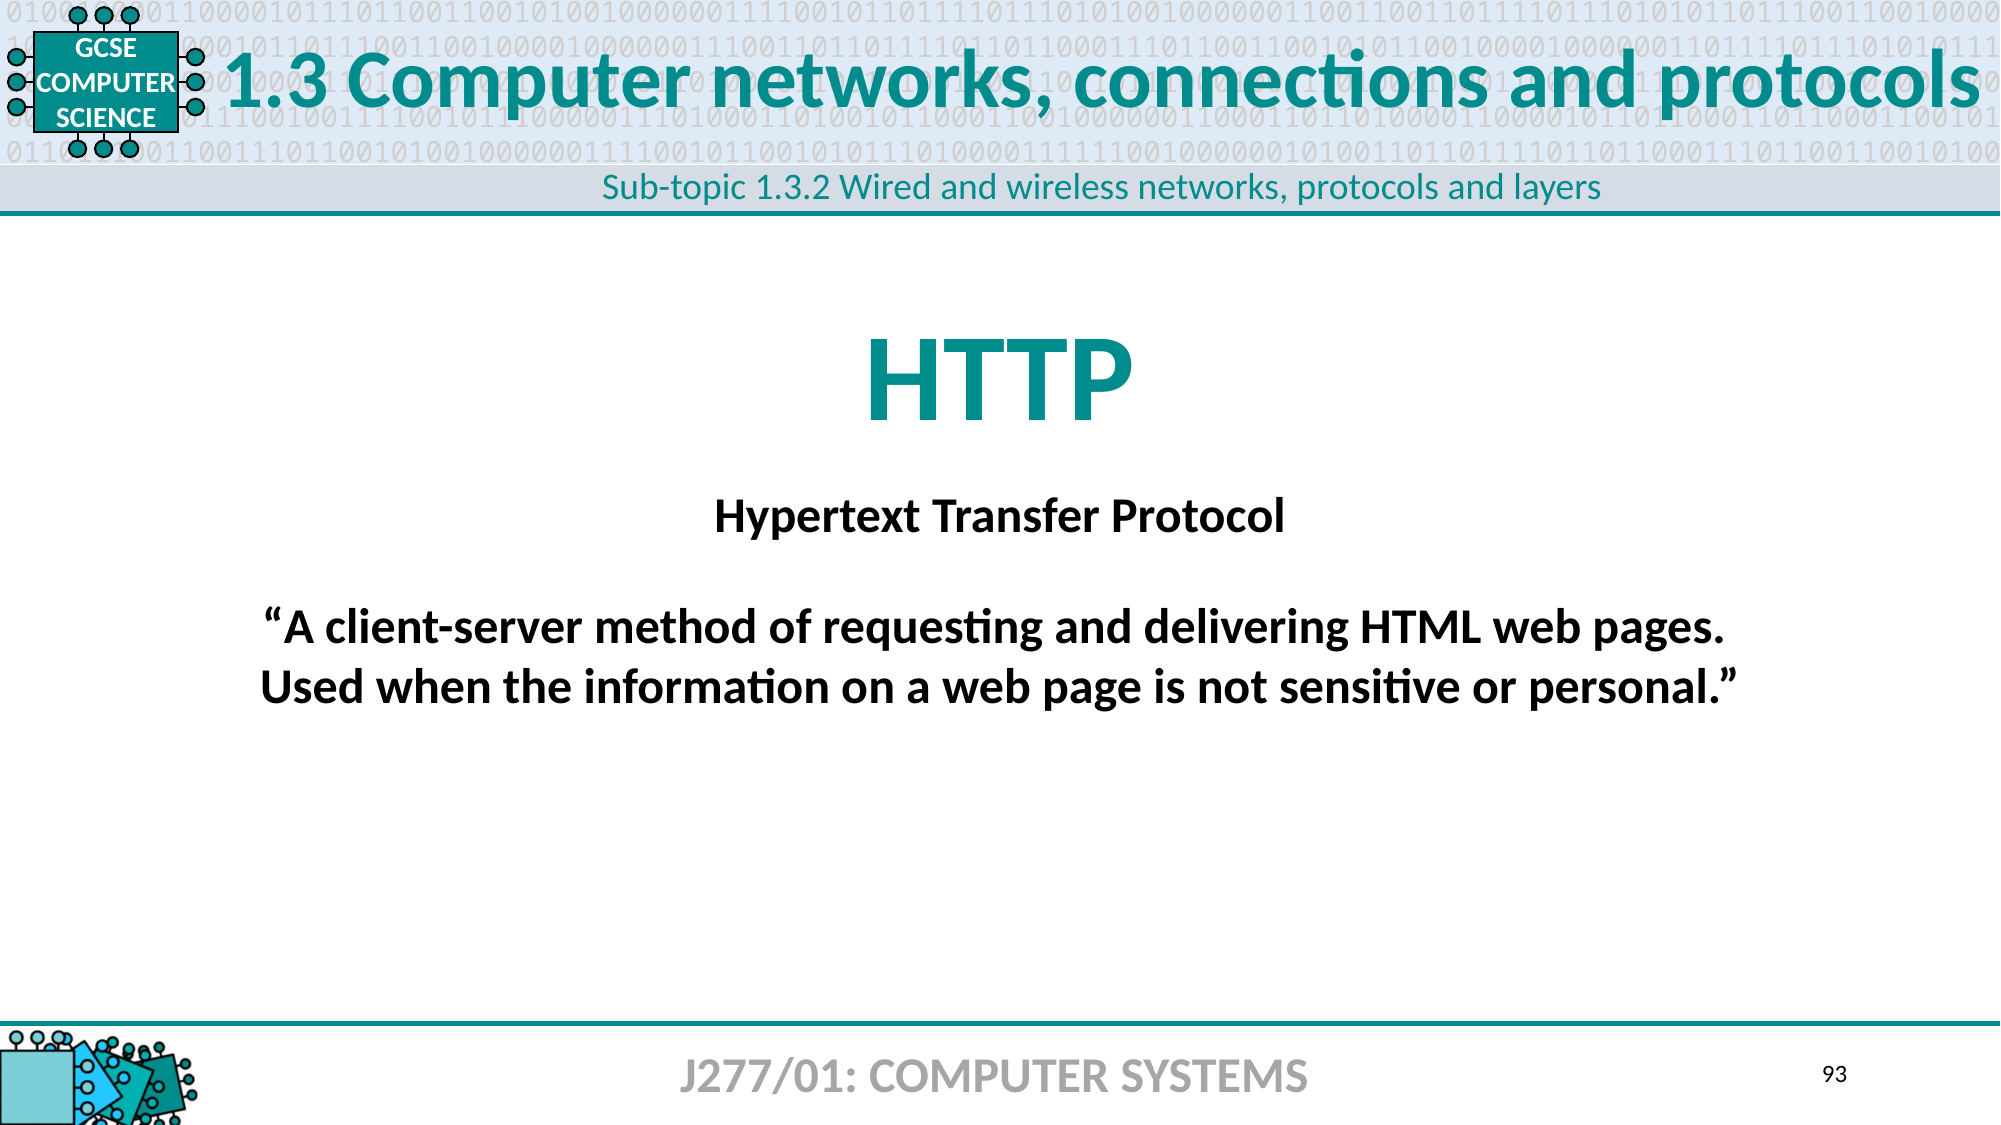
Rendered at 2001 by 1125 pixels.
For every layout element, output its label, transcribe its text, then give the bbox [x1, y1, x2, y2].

text_box HTTP [0, 287, 2000, 453]
picture [0, 1031, 198, 1125]
text_box 1.3 Computer networks, connections and protocols [204, 16, 2000, 132]
text_box Hypertext Transfer Protocol [0, 474, 2000, 550]
text_box Sub-topic 1.3.2 Wired and wireless networks, protocols and layers [204, 154, 2000, 215]
text_box “A client-server method of requesting and delivering HTML web pages. Used when the information on a web page is not sensitive or personal.” [0, 585, 2000, 721]
slide_number 93 [1412, 1042, 1863, 1103]
text_box J277/01: COMPUTER SYSTEMS [665, 1034, 1335, 1110]
